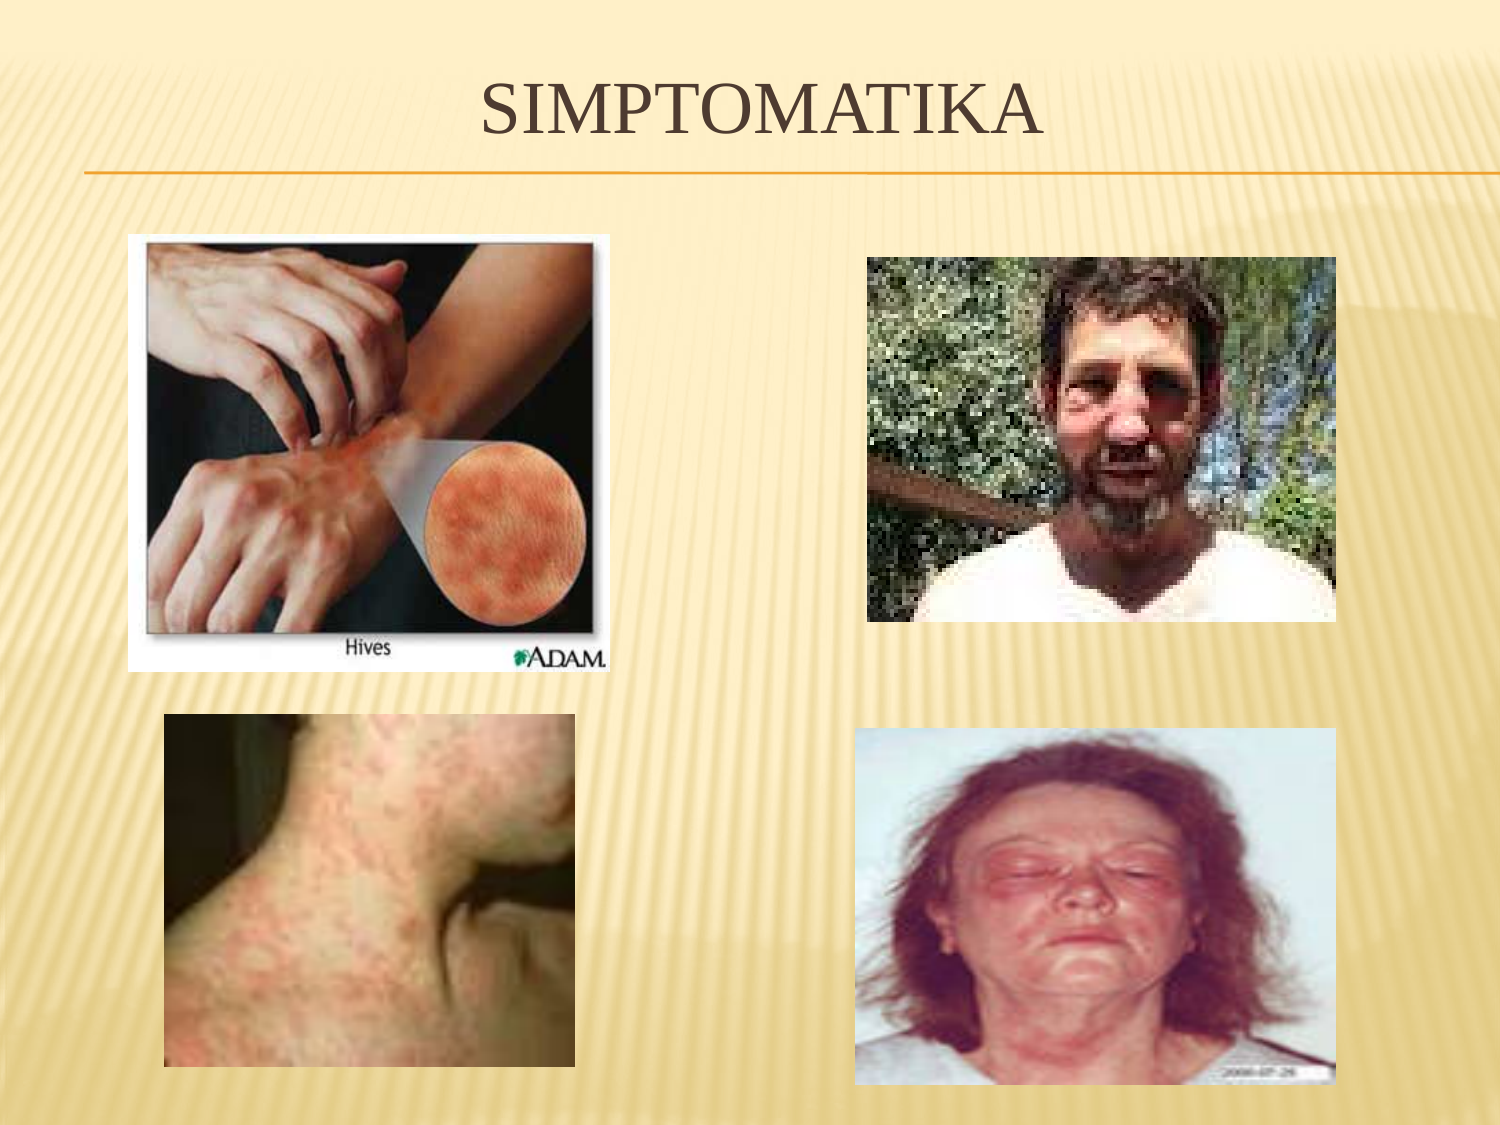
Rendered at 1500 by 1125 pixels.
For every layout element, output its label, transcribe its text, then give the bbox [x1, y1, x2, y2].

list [163, 714, 575, 1067]
picture [866, 257, 1337, 622]
picture [855, 727, 1337, 1085]
title Simptomatika [50, 35, 1475, 173]
picture [128, 234, 610, 673]
